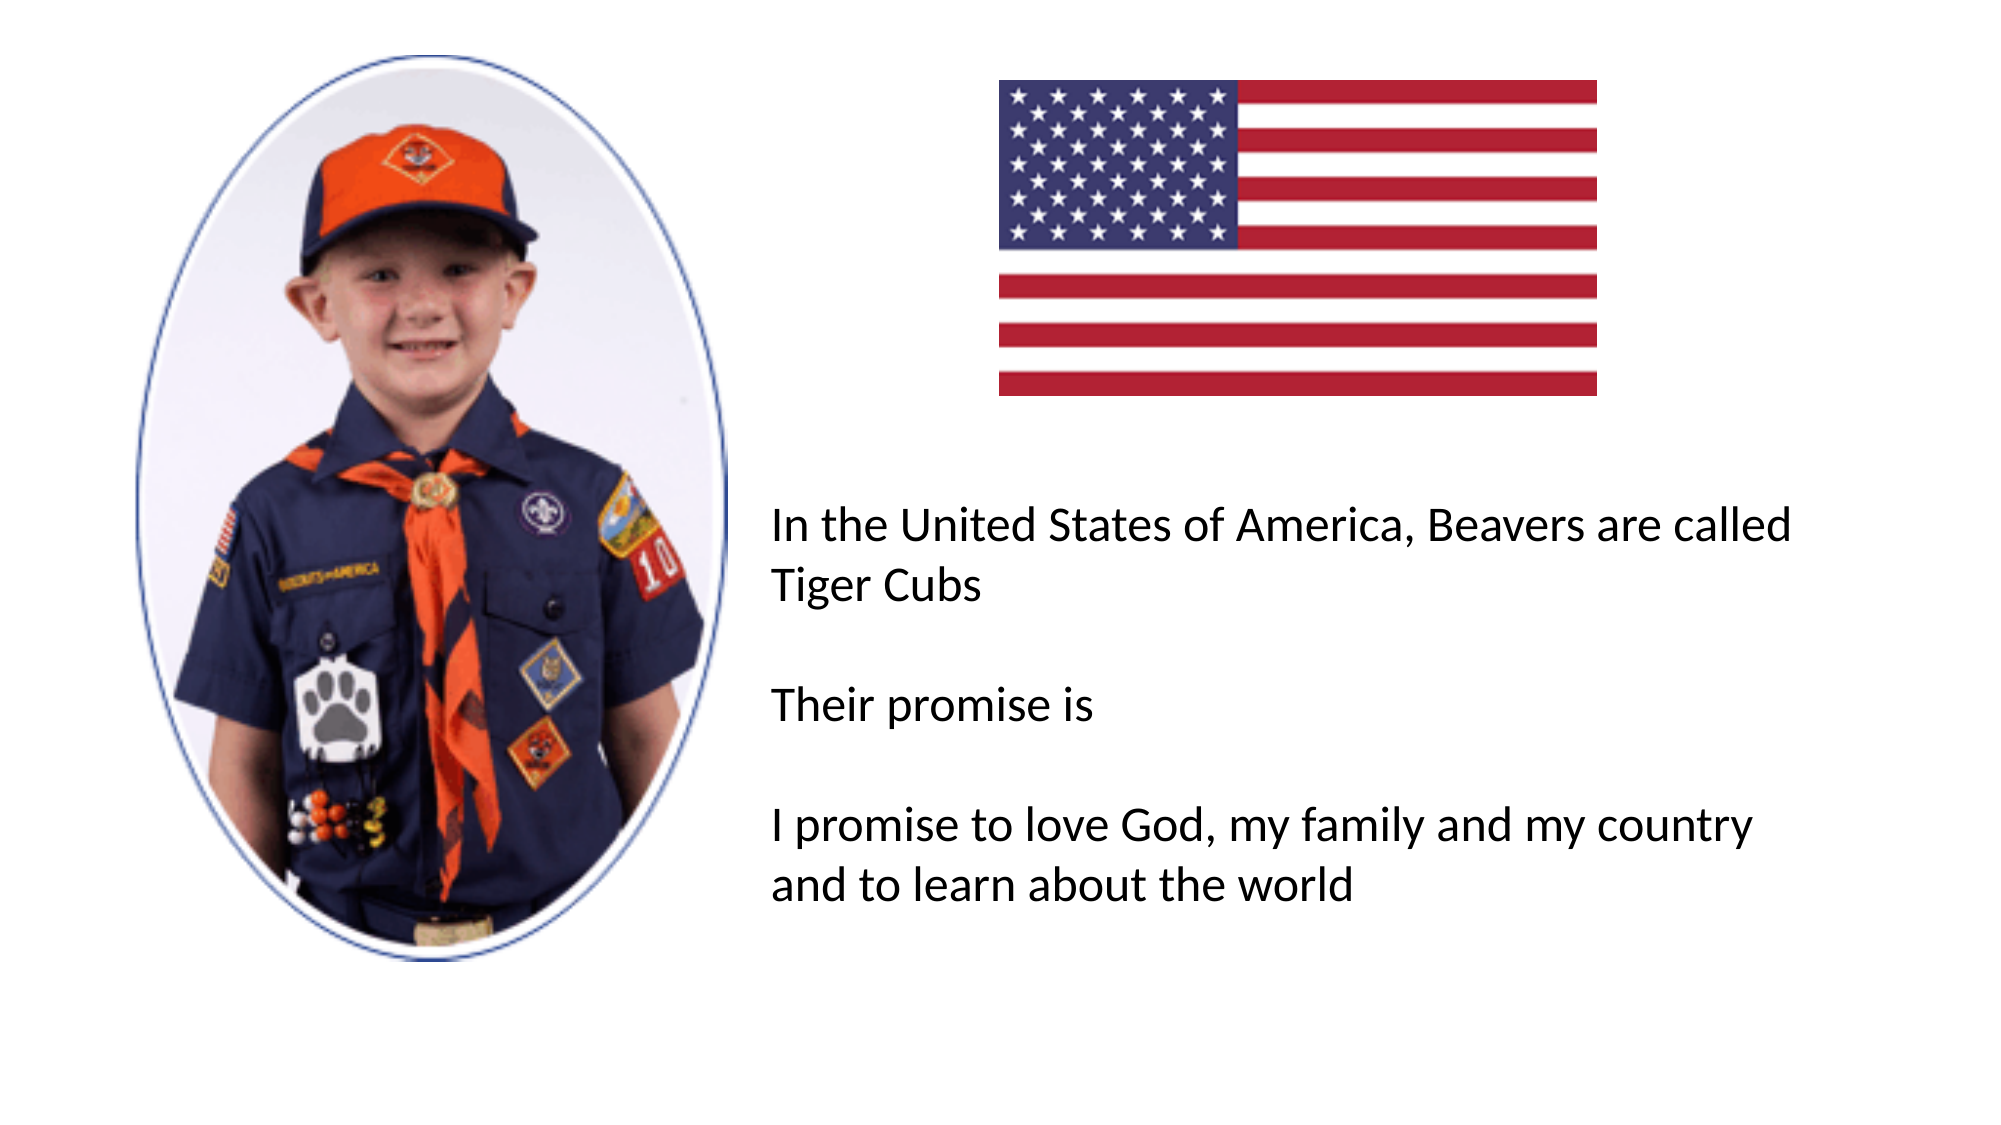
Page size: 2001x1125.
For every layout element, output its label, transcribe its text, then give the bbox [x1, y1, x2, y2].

picture [999, 80, 1597, 396]
text_box In the United States of America, Beavers are called Tiger Cubs Their promise is I promise to love God, my family and my country and to learn about the world [756, 484, 1835, 920]
picture [131, 55, 728, 962]
